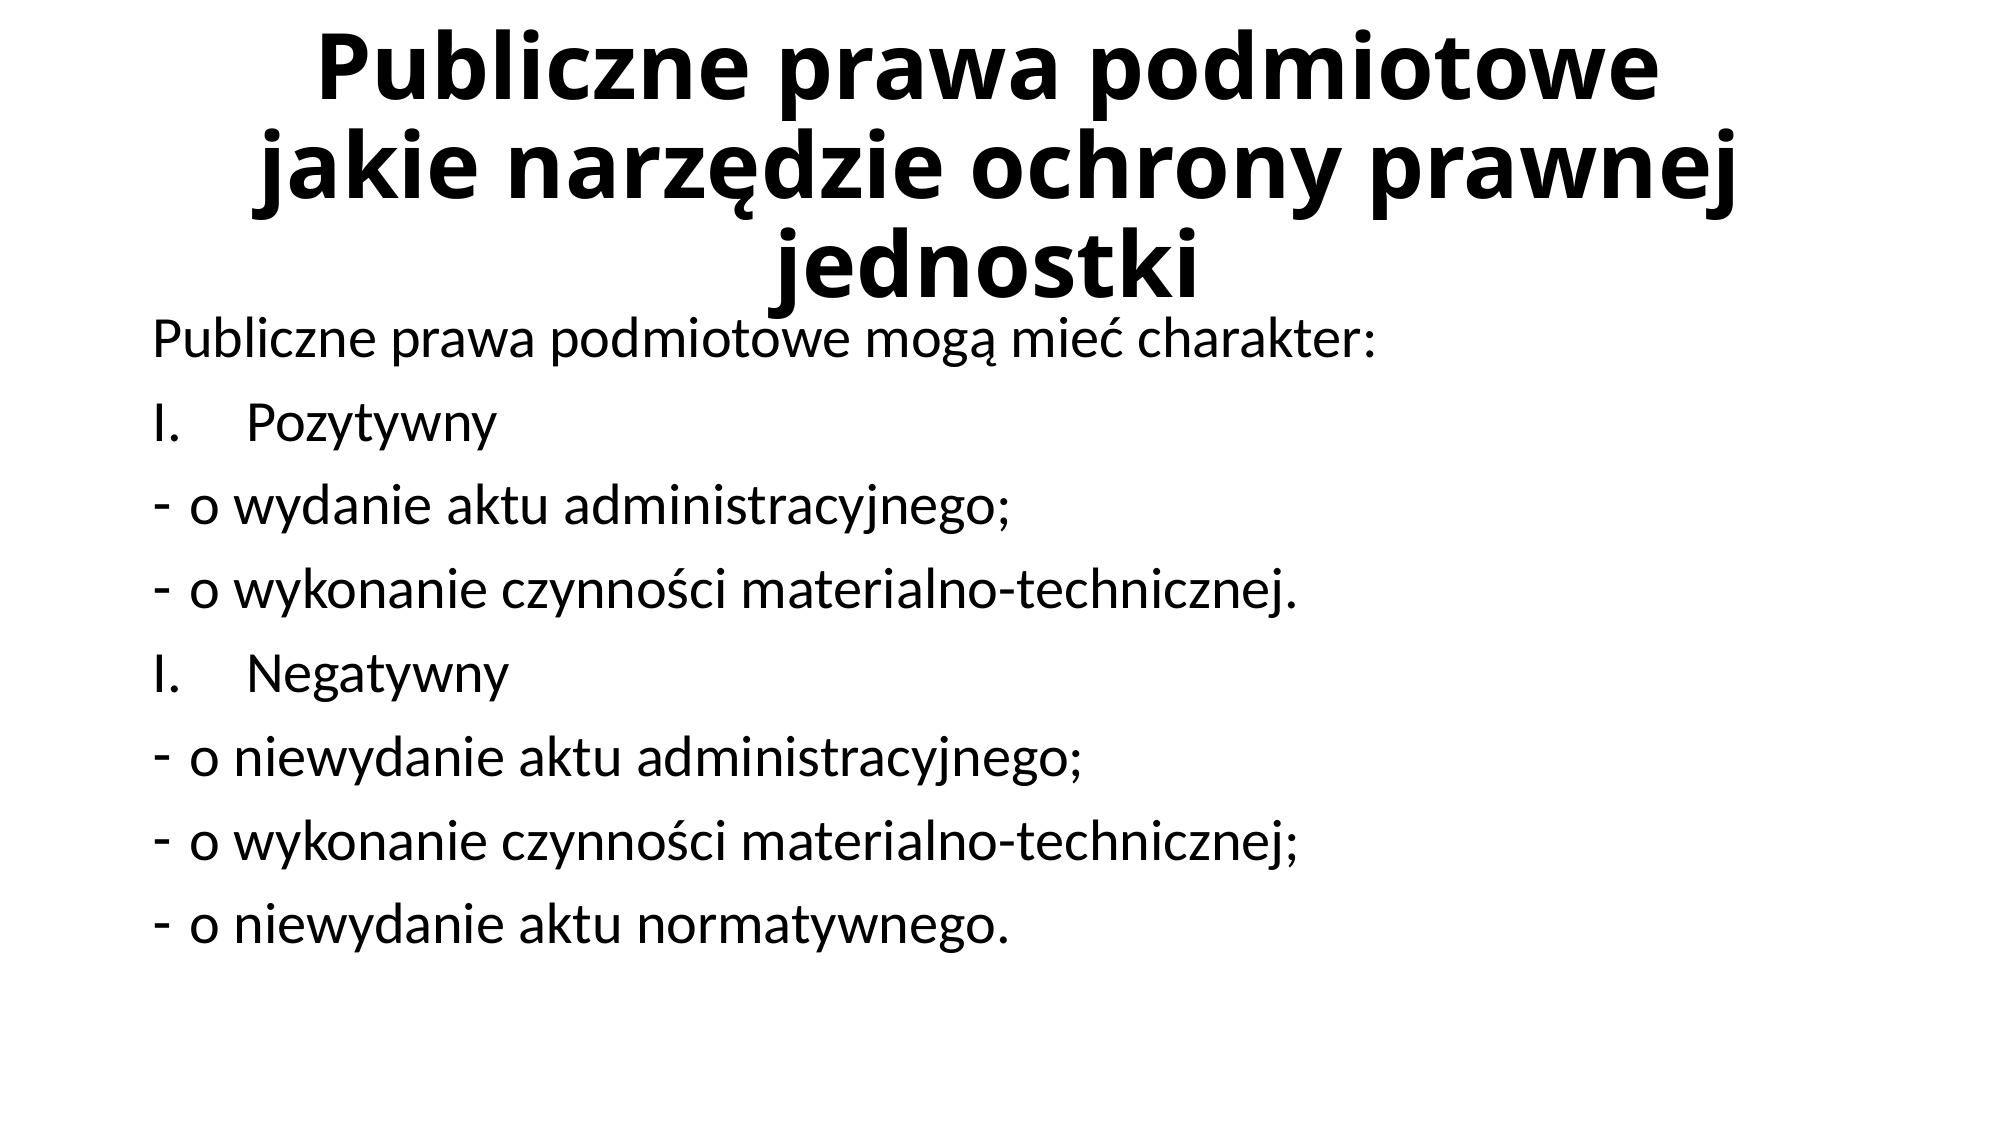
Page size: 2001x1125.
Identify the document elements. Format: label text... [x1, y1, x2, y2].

list Publiczne prawa podmiotowe mogą mieć charakter: Pozytywny o wydanie aktu administracyjnego; o wykonanie czynności materialno-technicznej. Negatywny o niewydanie aktu administracyjnego; o wykonanie czynności materialno-technicznej; o niewydanie aktu normatywnego. [137, 299, 1863, 1014]
title Publiczne prawa podmiotowe jakie narzędzie ochrony prawnej jednostki [137, 59, 1863, 278]
